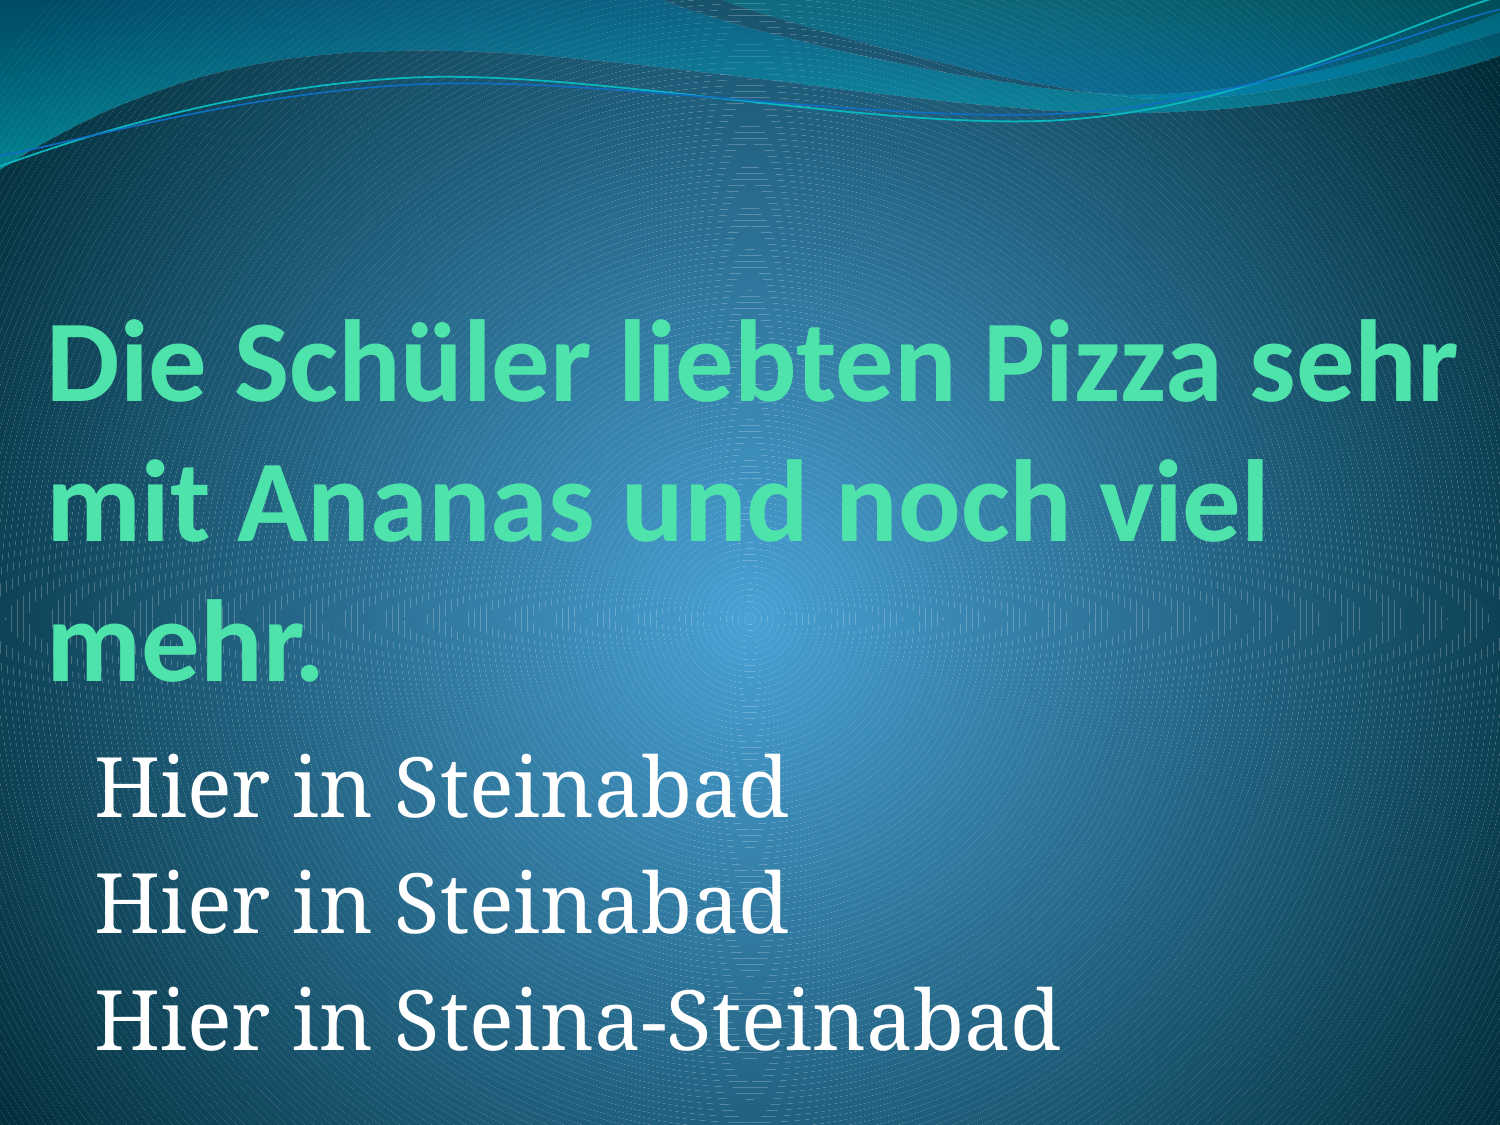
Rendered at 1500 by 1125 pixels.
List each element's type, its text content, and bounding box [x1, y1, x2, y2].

list Hier in Steinabad Hier in Steinabad Hier in Steina-Steinabad [86, 726, 1362, 1125]
title Die Schüler liebten Pizza sehr mit Ananas und noch viel mehr. [46, 152, 1500, 1125]
